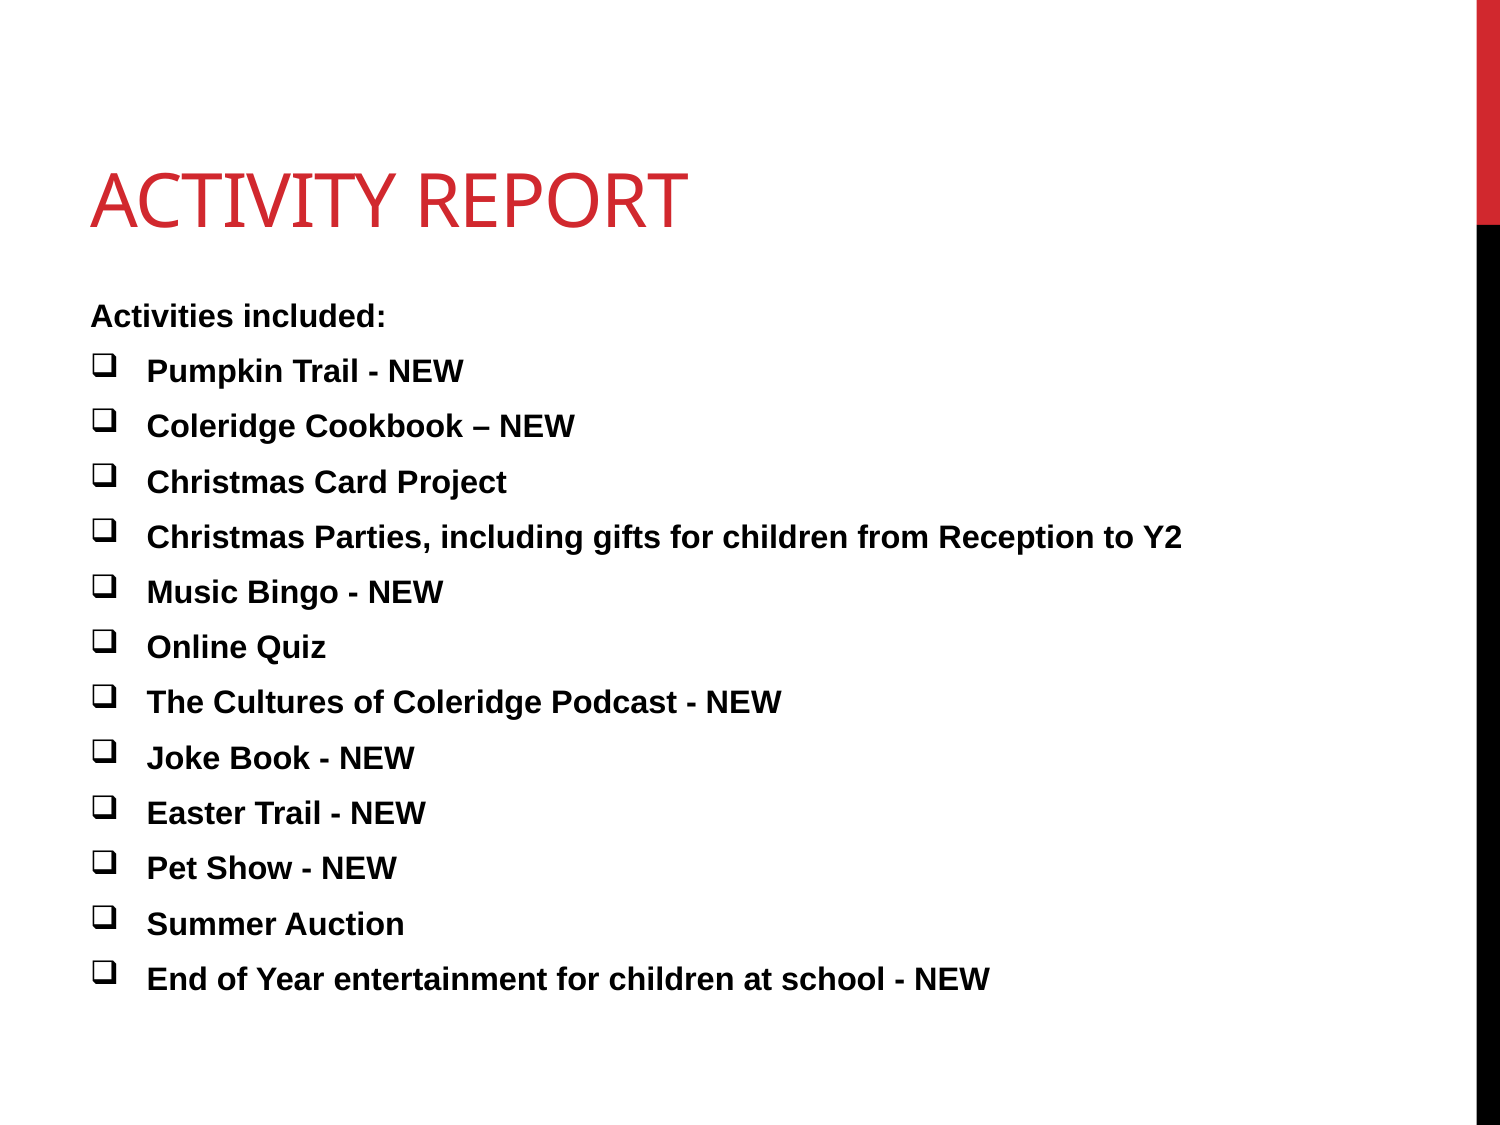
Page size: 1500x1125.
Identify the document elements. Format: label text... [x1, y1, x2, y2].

title ACTIVITY REPORT [75, 25, 1325, 250]
list Activities included: Pumpkin Trail - NEW Coleridge Cookbook – NEW Christmas Card Project Christmas Parties, including gifts for children from Reception to Y2 Music Bingo - NEW Online Quiz The Cultures of Coleridge Podcast - NEW Joke Book - NEW Easter Trail - NEW Pet Show - NEW Summer Auction End of Year entertainment for children at school - NEW [75, 287, 1325, 1005]
